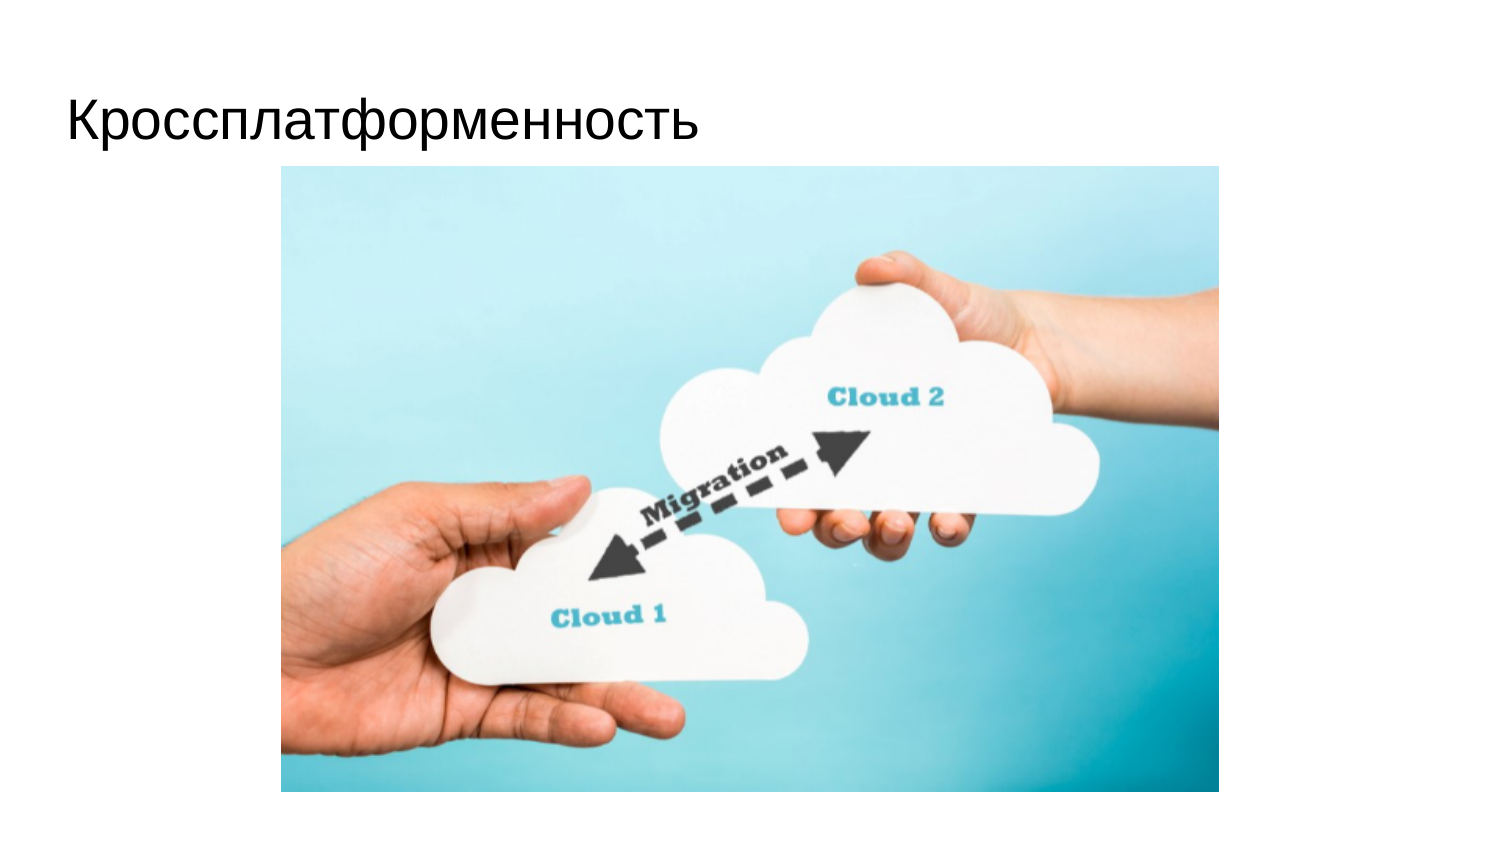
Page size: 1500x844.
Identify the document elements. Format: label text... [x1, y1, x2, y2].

picture [281, 166, 1219, 793]
title Кроссплатформенность [51, 72, 1449, 167]
